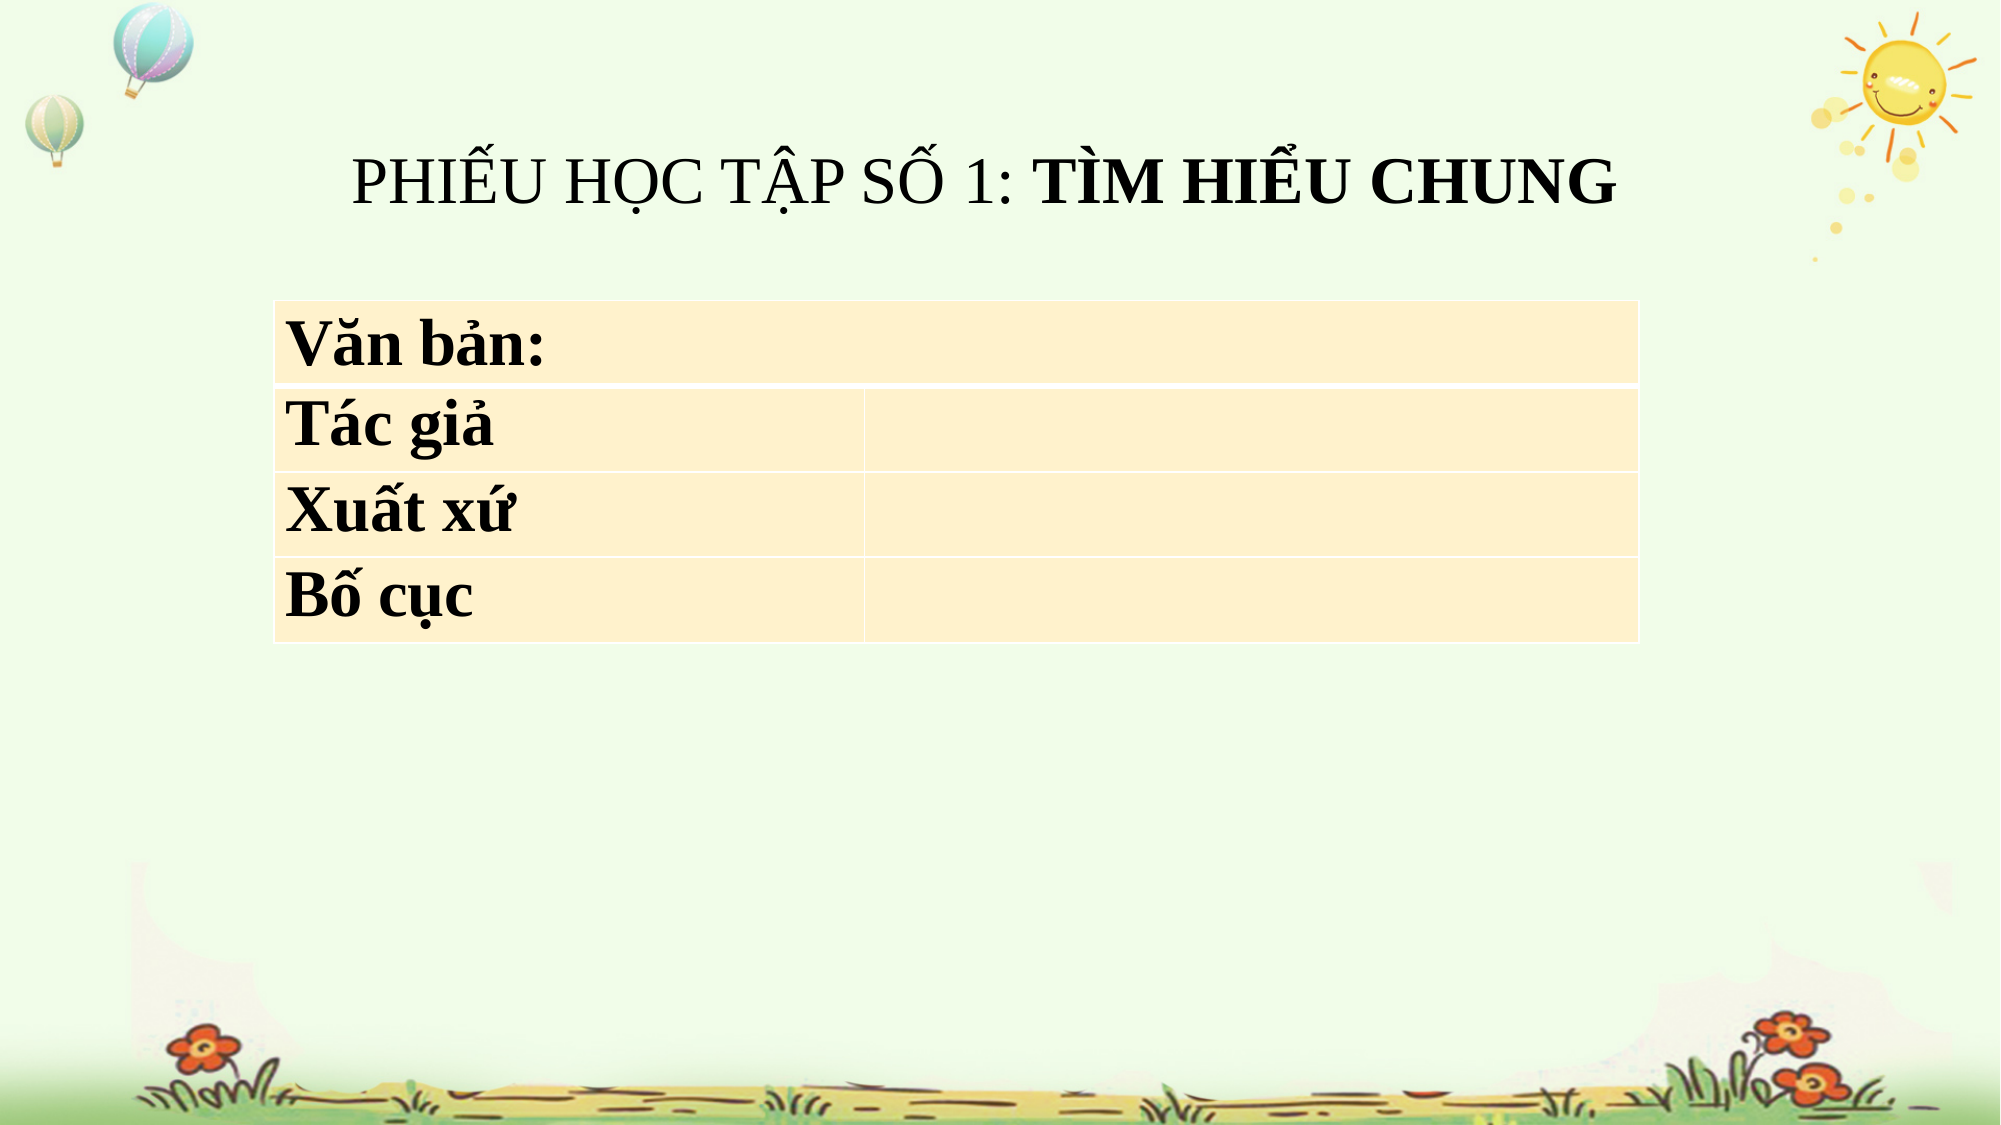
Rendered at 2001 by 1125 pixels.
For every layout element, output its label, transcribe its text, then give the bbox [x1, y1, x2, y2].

table_cell Xuất xứ [275, 473, 864, 556]
table_cell [865, 558, 1638, 642]
table_cell Tác giả [275, 389, 864, 471]
picture [0, 0, 2001, 1125]
table_cell [865, 473, 1638, 556]
table_cell Bố cục [275, 558, 864, 642]
text_box PHIẾU HỌC TẬP SỐ 1: TÌM HIỂU CHUNG [336, 129, 1634, 225]
table_cell [865, 389, 1638, 471]
table_header Văn bản: [275, 301, 1638, 383]
